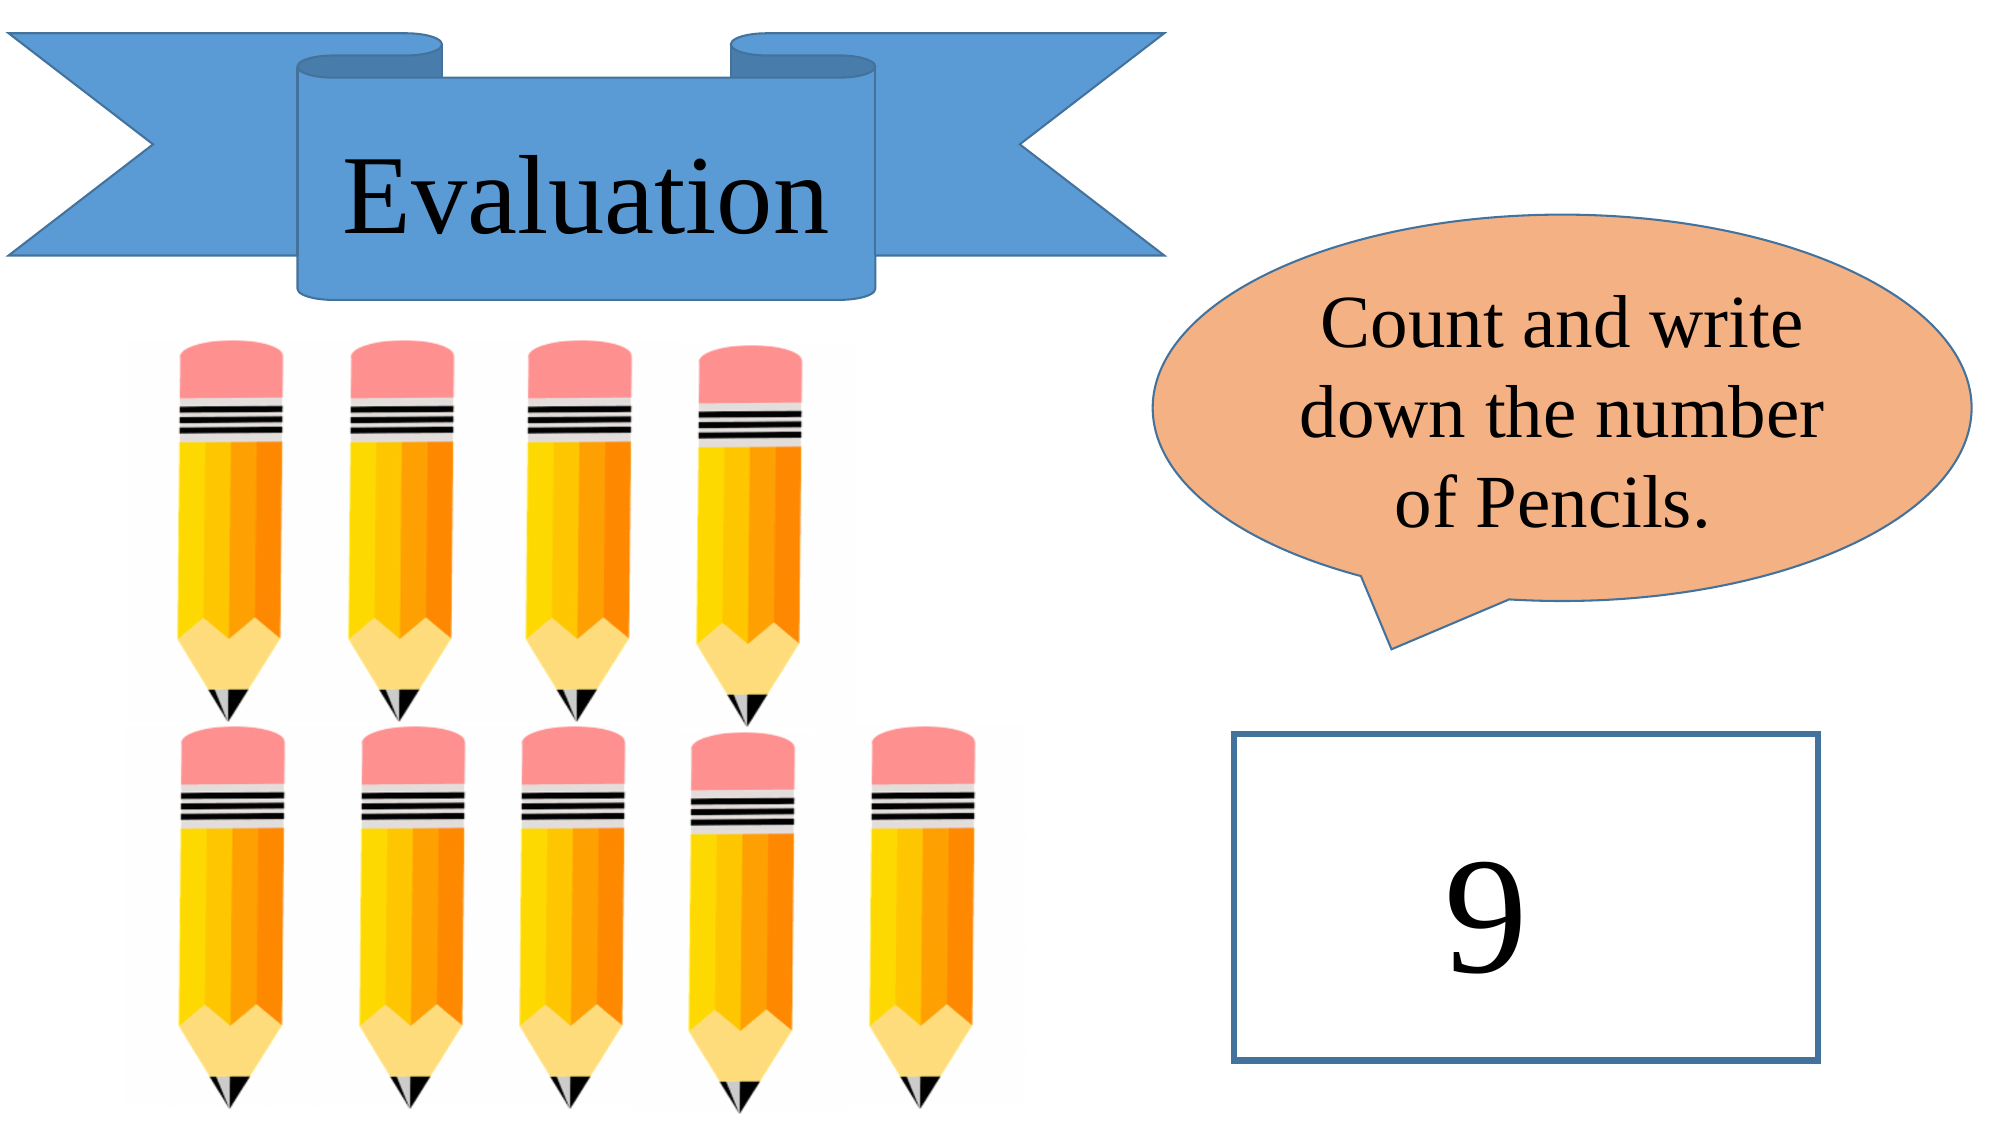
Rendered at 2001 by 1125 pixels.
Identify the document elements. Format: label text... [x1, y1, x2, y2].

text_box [123, 340, 1029, 1114]
text_box Evaluation [5, 32, 1168, 301]
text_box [1152, 214, 1972, 1061]
